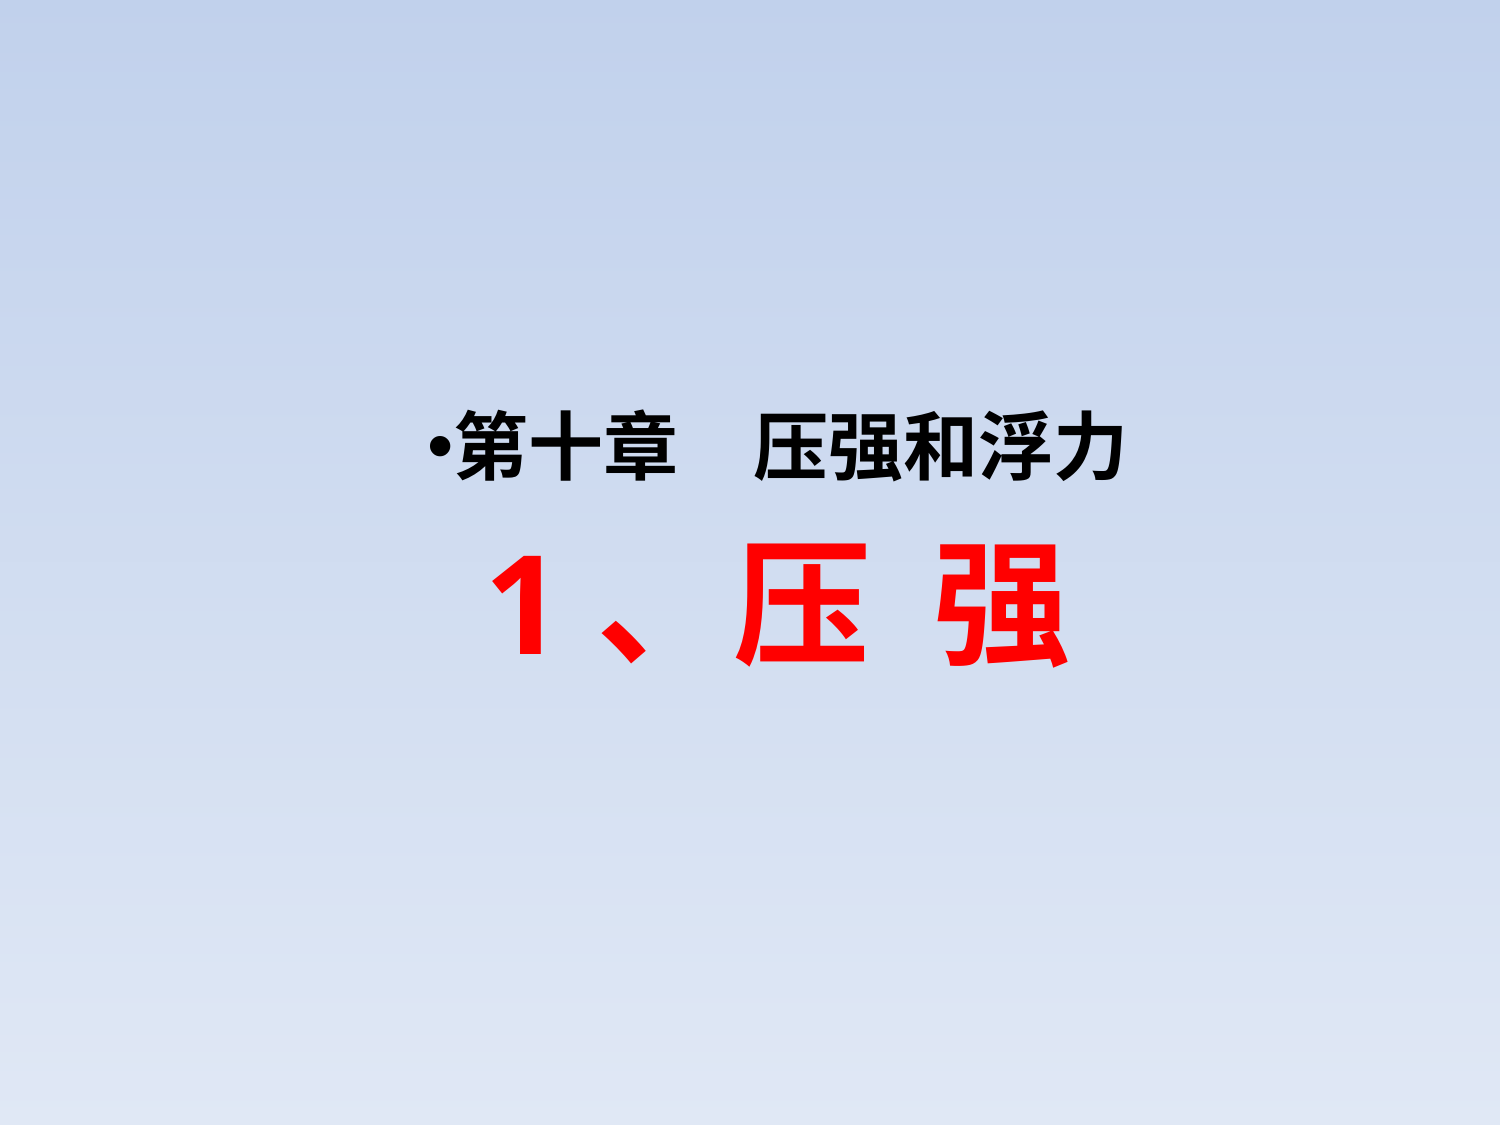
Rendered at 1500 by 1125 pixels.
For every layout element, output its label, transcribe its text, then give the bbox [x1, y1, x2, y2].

list 第十章 压强和浮力 1、压 强 [0, 392, 1500, 1046]
